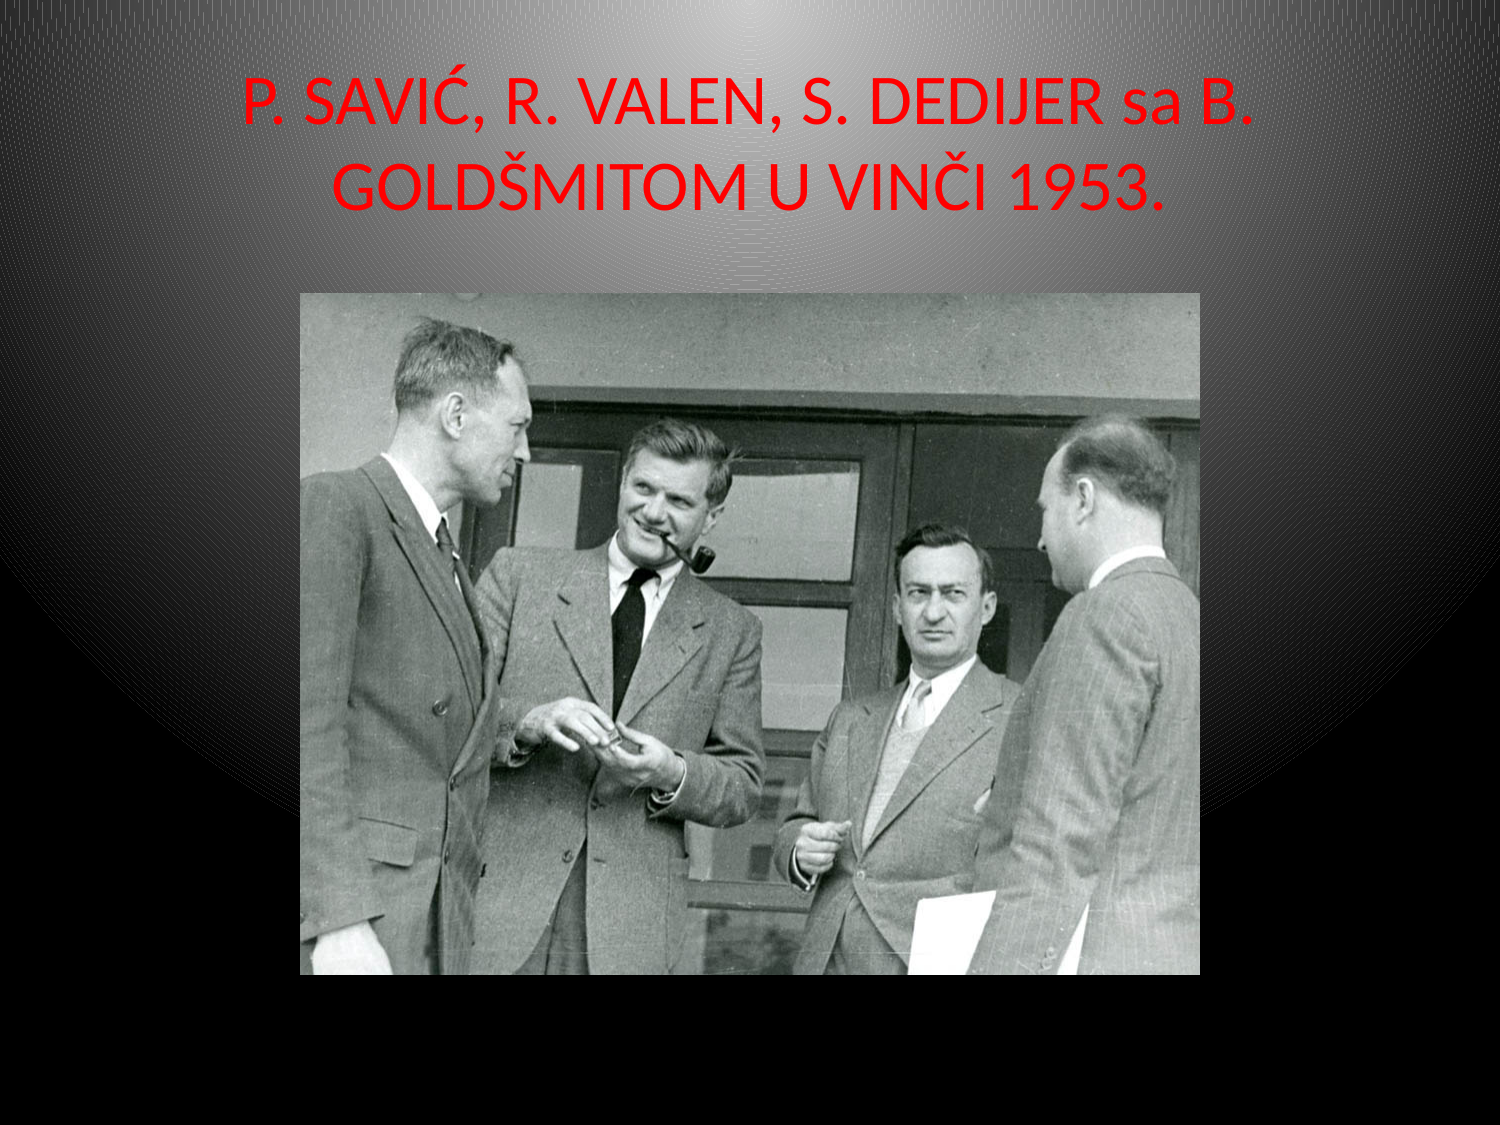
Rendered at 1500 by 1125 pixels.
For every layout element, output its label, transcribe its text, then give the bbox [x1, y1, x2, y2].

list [299, 292, 1201, 975]
title P. SAVIĆ, R. VALEN, S. DEDIJER sa B. GOLDŠMITOM U VINČI 1953. [75, 45, 1425, 233]
